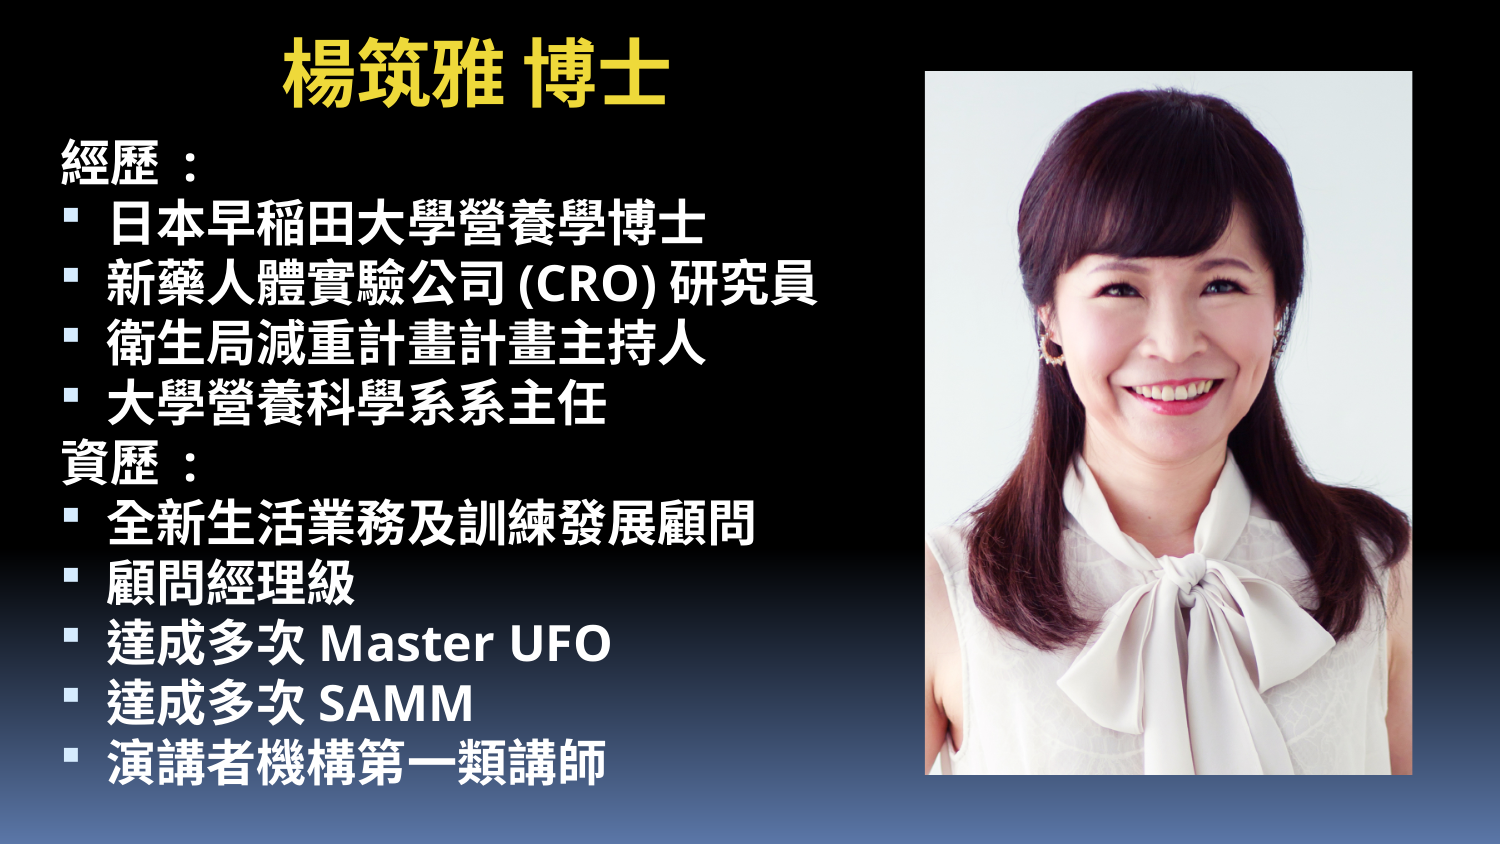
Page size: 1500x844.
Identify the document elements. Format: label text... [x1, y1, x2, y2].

text_box 楊筑雅 博士 經歷 : 日本早稲田大學營養學博士 新藥人體實驗公司(CRO)研究員 衛生局減重計畫計畫主持人 大學營養科學系系主任 資歷 : 全新生活業務及訓練發展顧問 顧問經理級 達成多次Master UFO 達成多次SAMM 演講者機構第一類講師 [49, 21, 922, 797]
picture [924, 71, 1413, 776]
